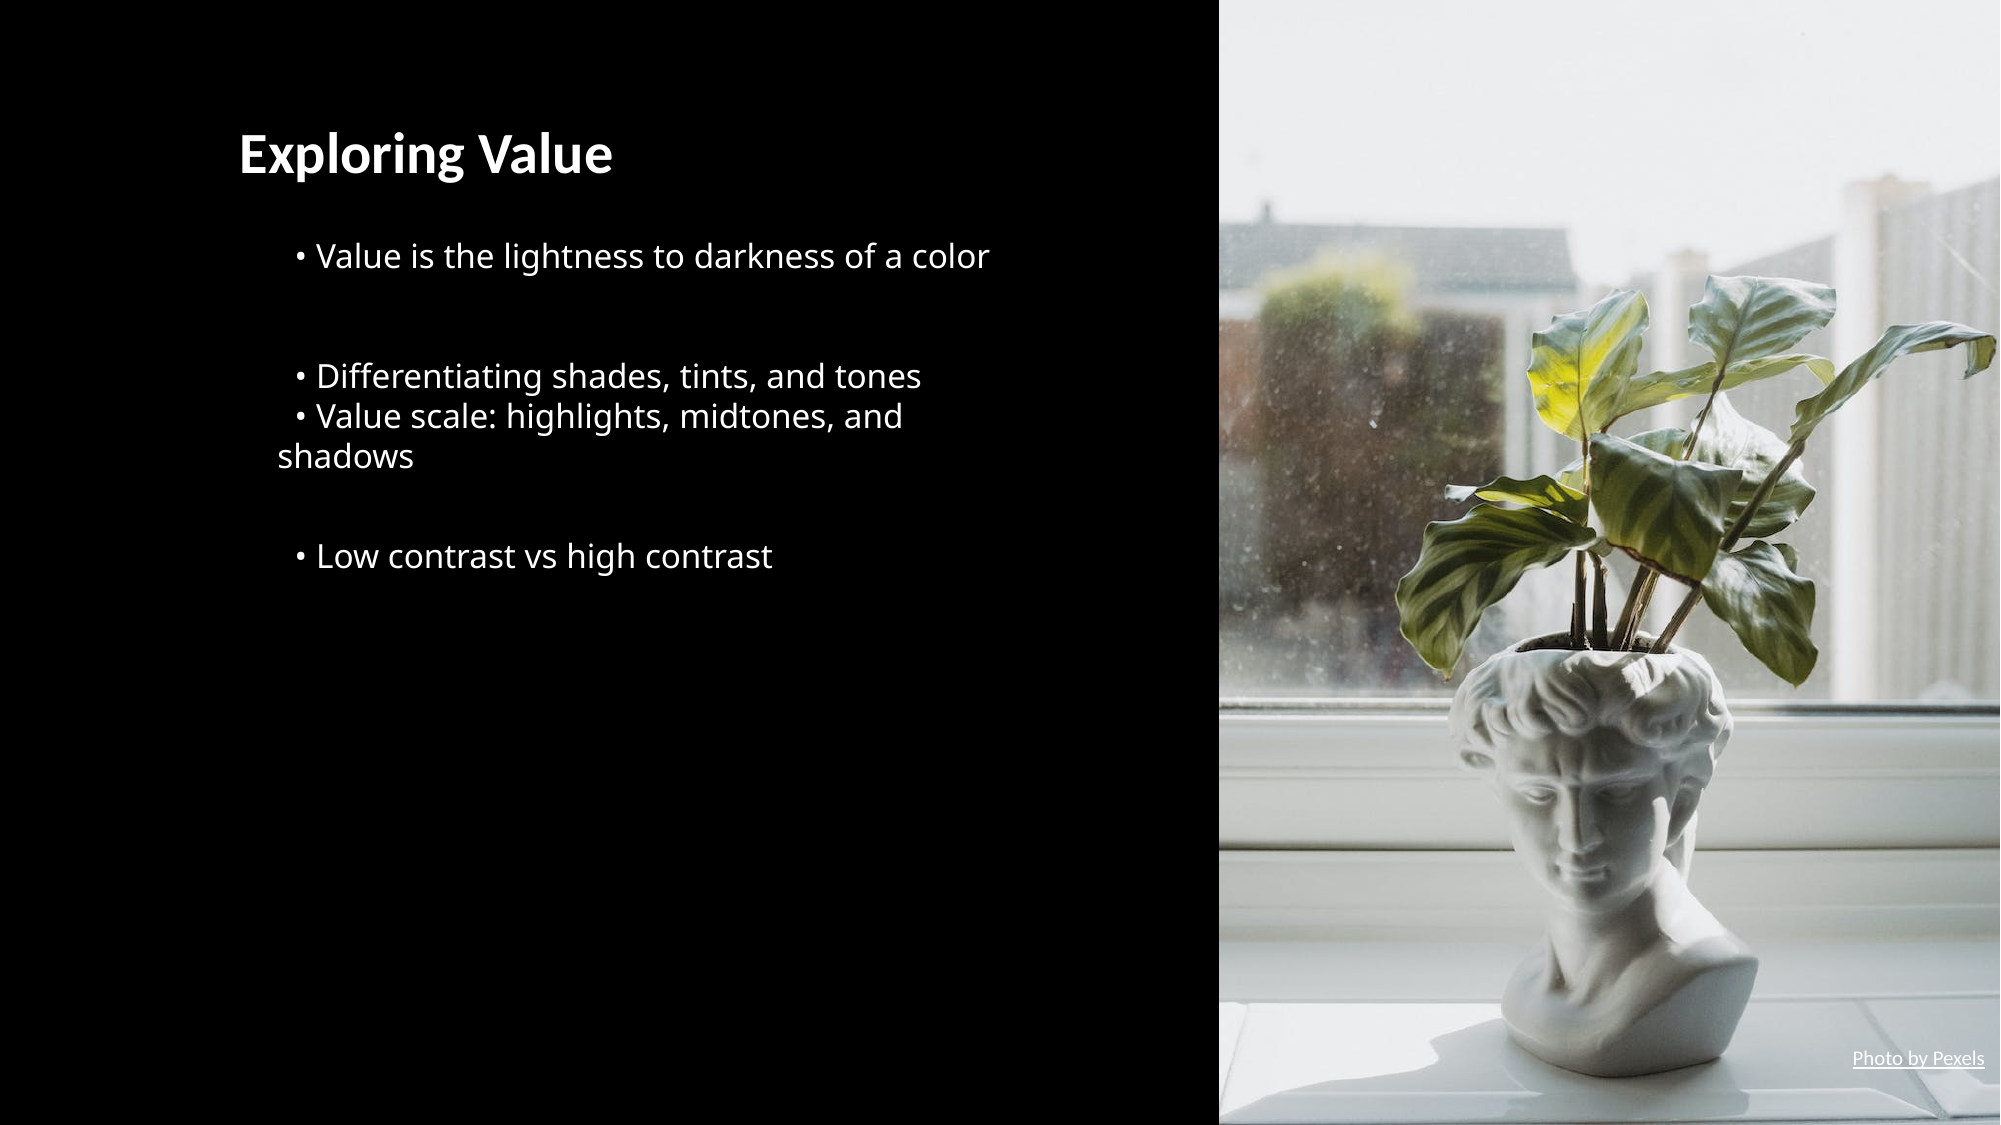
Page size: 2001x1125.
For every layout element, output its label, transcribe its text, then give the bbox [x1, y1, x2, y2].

text_box • Differentiating shades, tints, and tones [262, 337, 1013, 397]
text_box Exploring Value [225, 112, 1219, 188]
text_box • Value is the lightness to darkness of a color [262, 217, 1013, 293]
picture [1219, 0, 2000, 1125]
text_box • Low contrast vs high contrast [262, 517, 1013, 593]
text_box • Value scale: highlights, midtones, and shadows [262, 397, 1013, 473]
